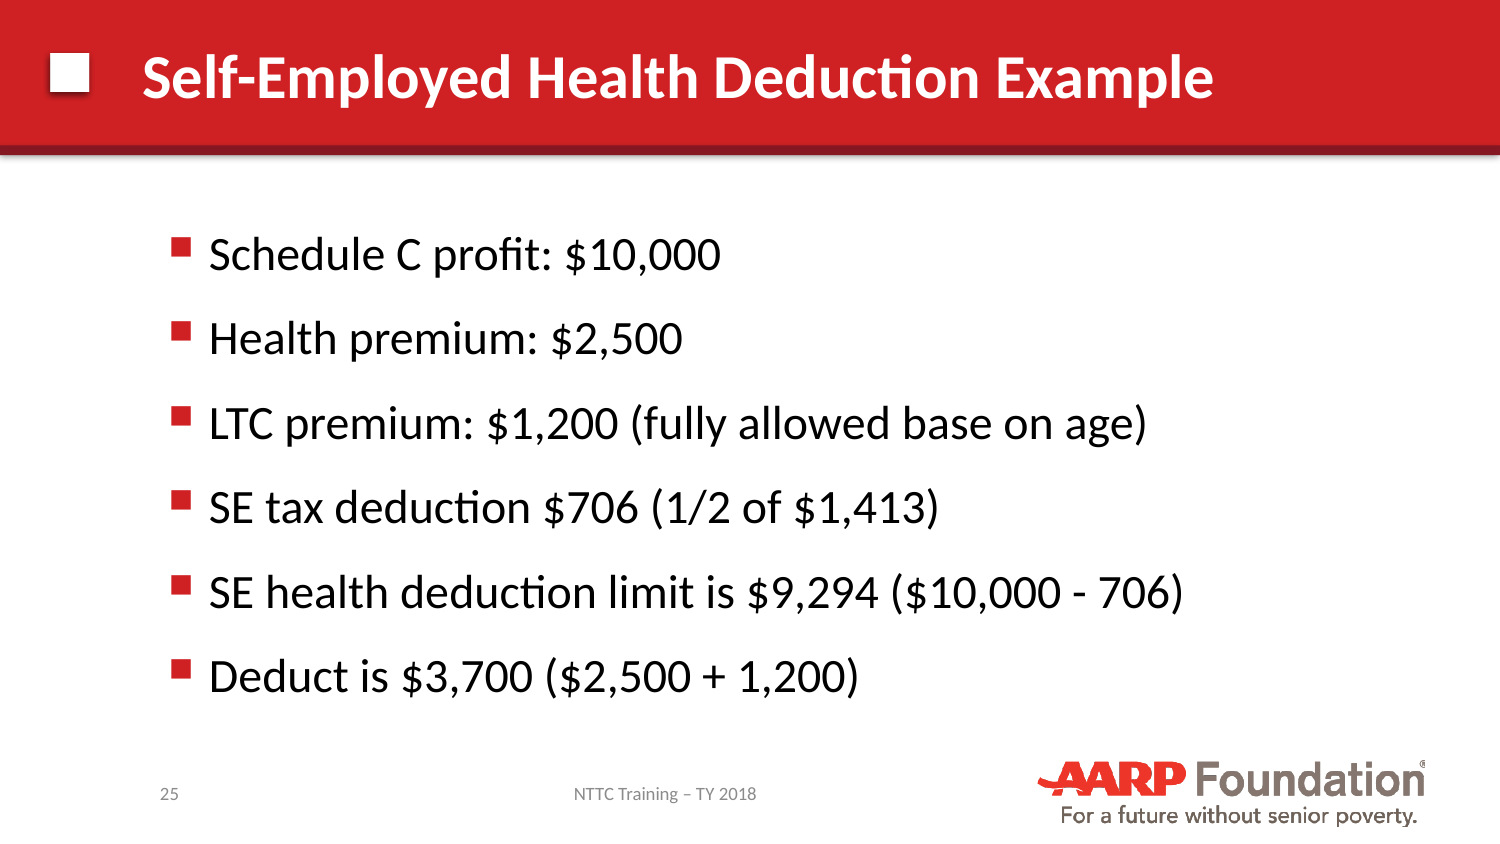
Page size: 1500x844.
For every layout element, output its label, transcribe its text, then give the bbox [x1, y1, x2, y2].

list Schedule C profit: $10,000 Health premium: $2,500 LTC premium: $1,200 (fully allowed base on age) SE tax deduction $706 (1/2 of $1,413) SE health deduction limit is $9,294 ($10,000 - 706) Deduct is $3,700 ($2,500 + 1,200) [157, 216, 1358, 712]
title Self-Employed Health Deduction Example [131, 3, 1331, 145]
footer NTTC Training – TY 2018 [427, 770, 903, 816]
slide_number 25 [75, 770, 191, 816]
